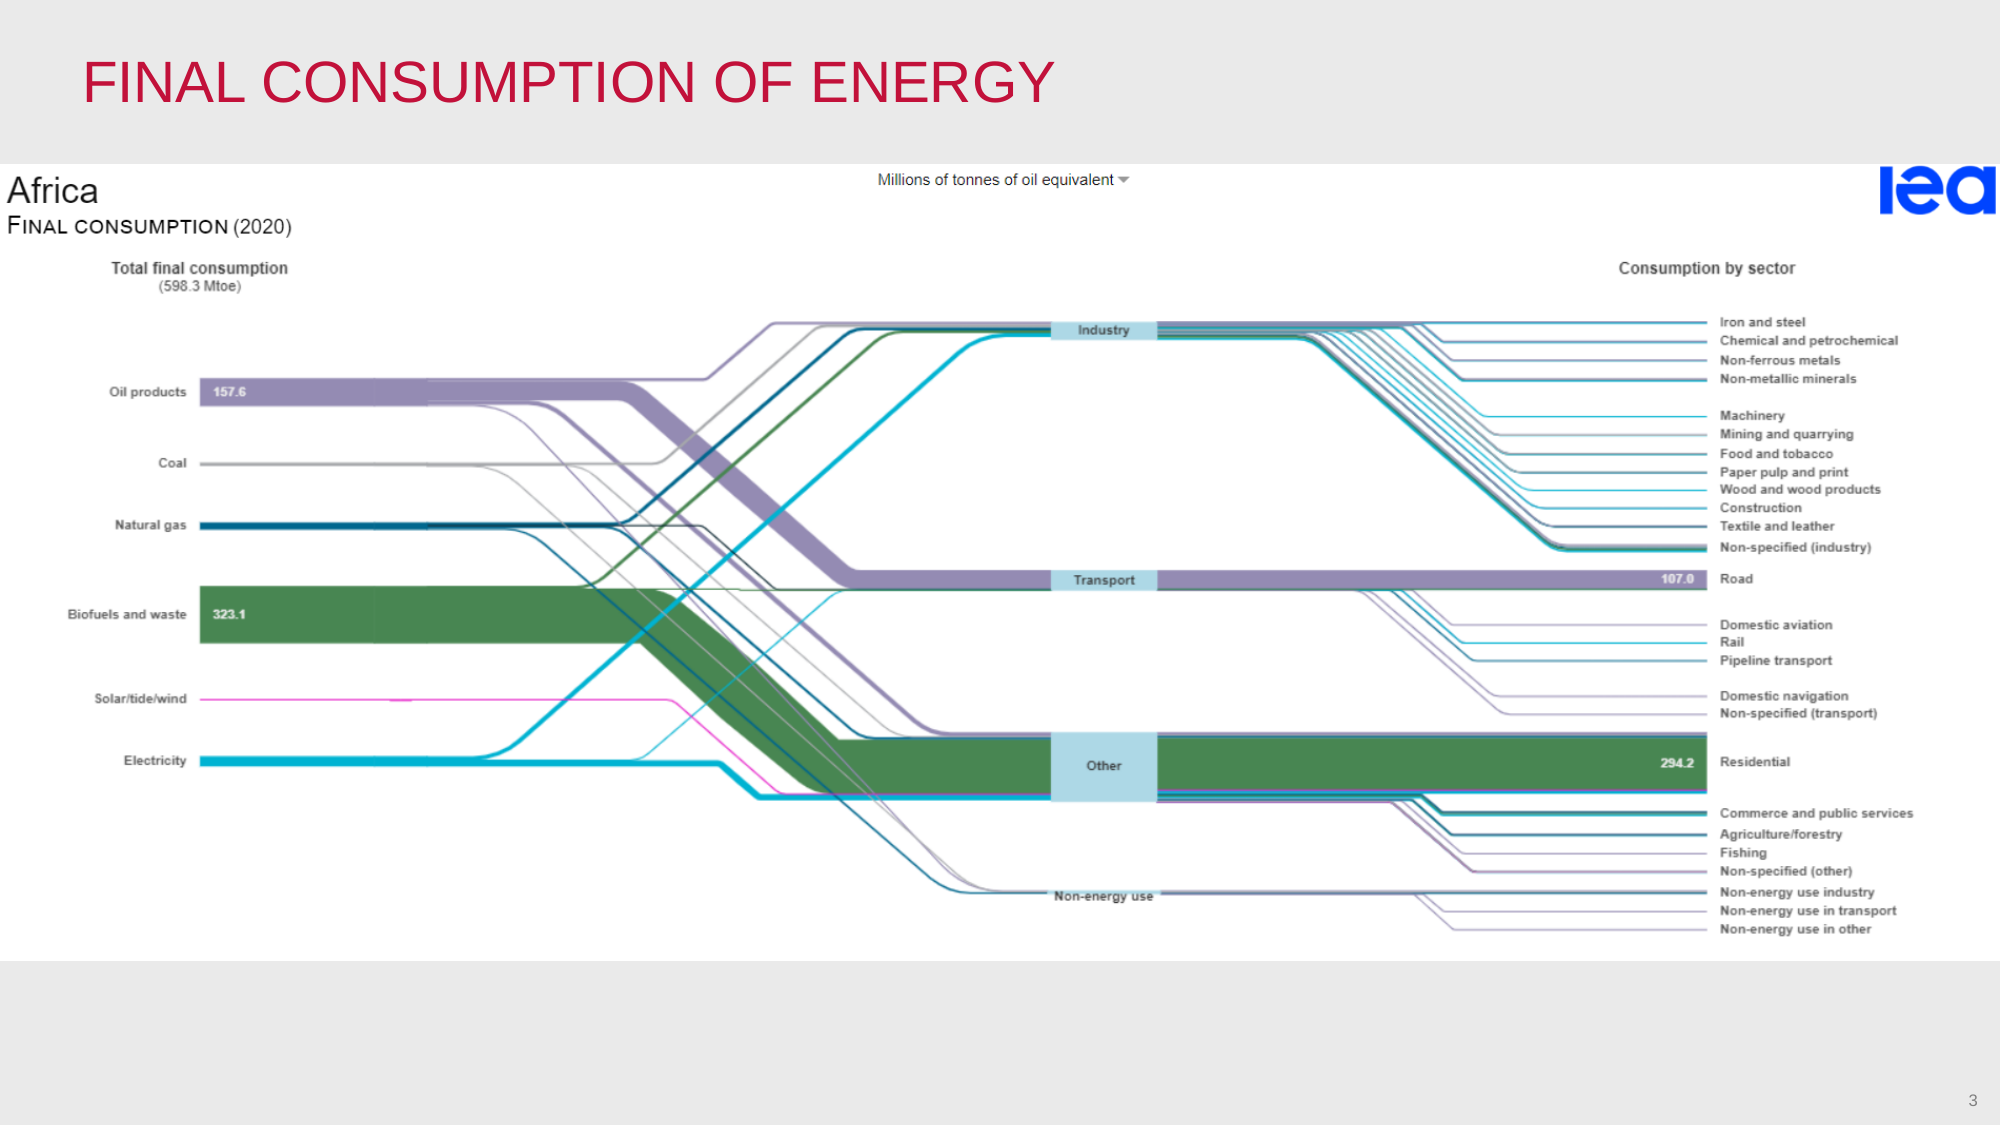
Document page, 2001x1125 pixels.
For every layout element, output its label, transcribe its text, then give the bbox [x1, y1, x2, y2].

title Final consumption of energy [82, 52, 1918, 107]
picture [0, 164, 2000, 961]
